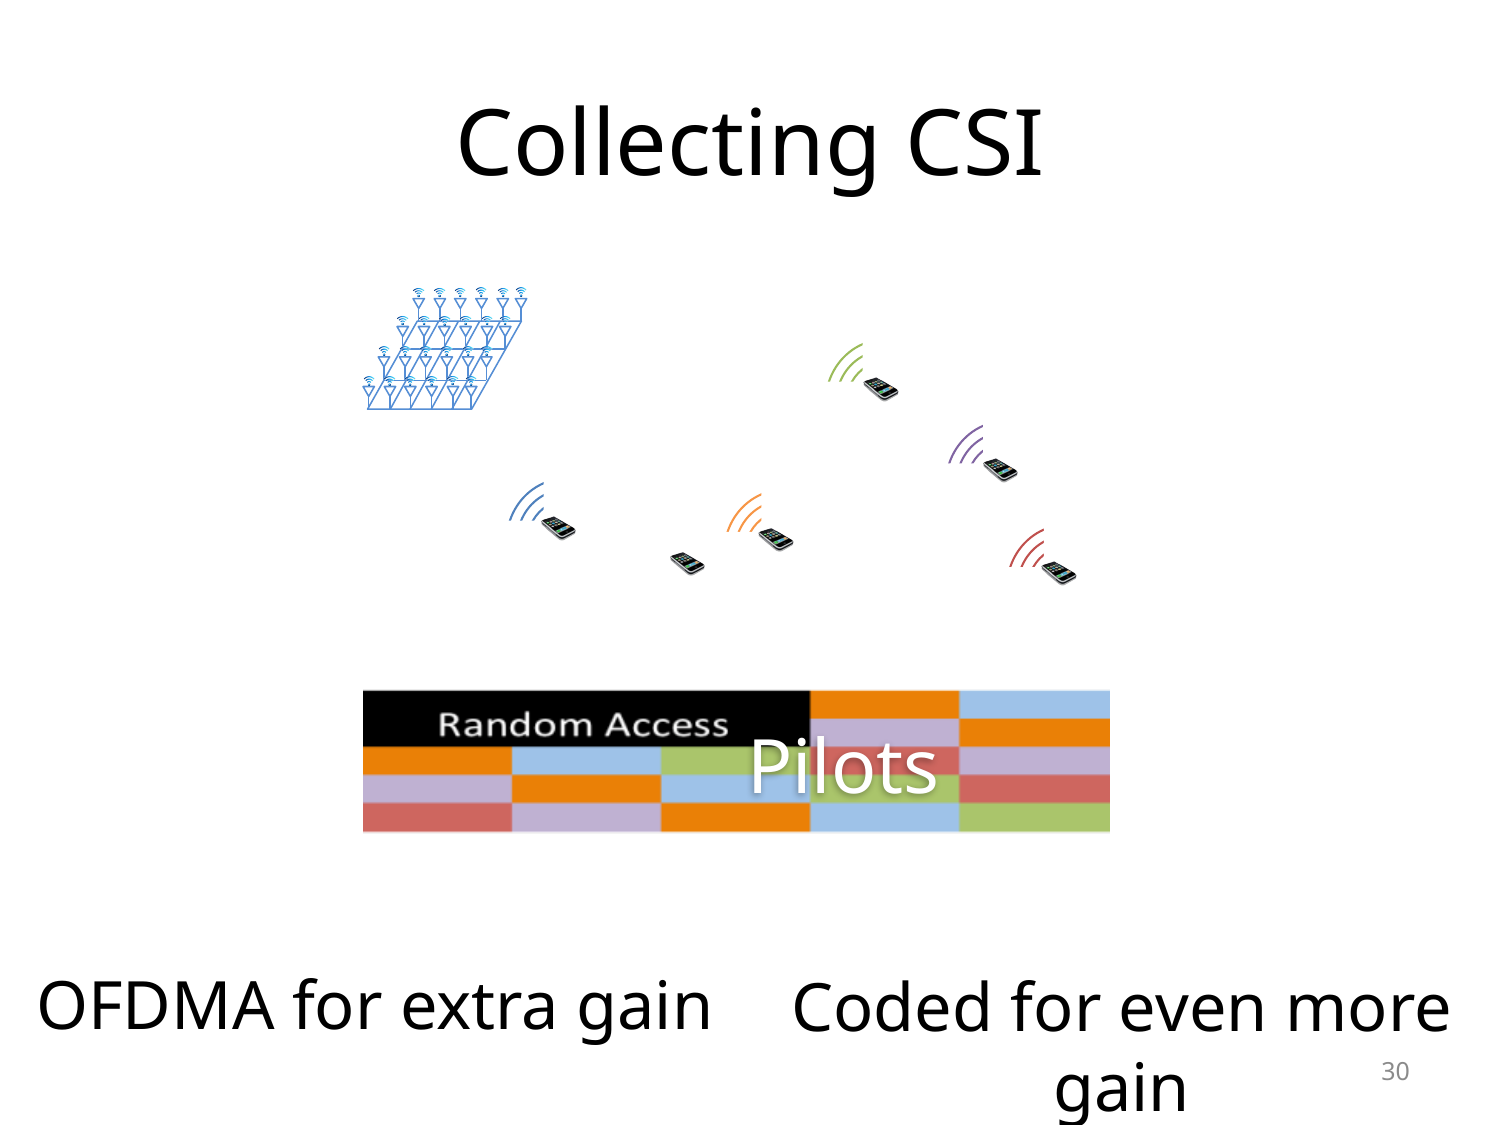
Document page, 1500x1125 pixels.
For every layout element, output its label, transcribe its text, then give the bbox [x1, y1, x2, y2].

title Collecting CSI [75, 45, 1425, 233]
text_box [361, 286, 1138, 839]
text_box Coded for even more gain [746, 957, 1497, 1125]
list OFDMA for extra gain [0, 955, 750, 1125]
slide_number 30 [1074, 1042, 1425, 1103]
